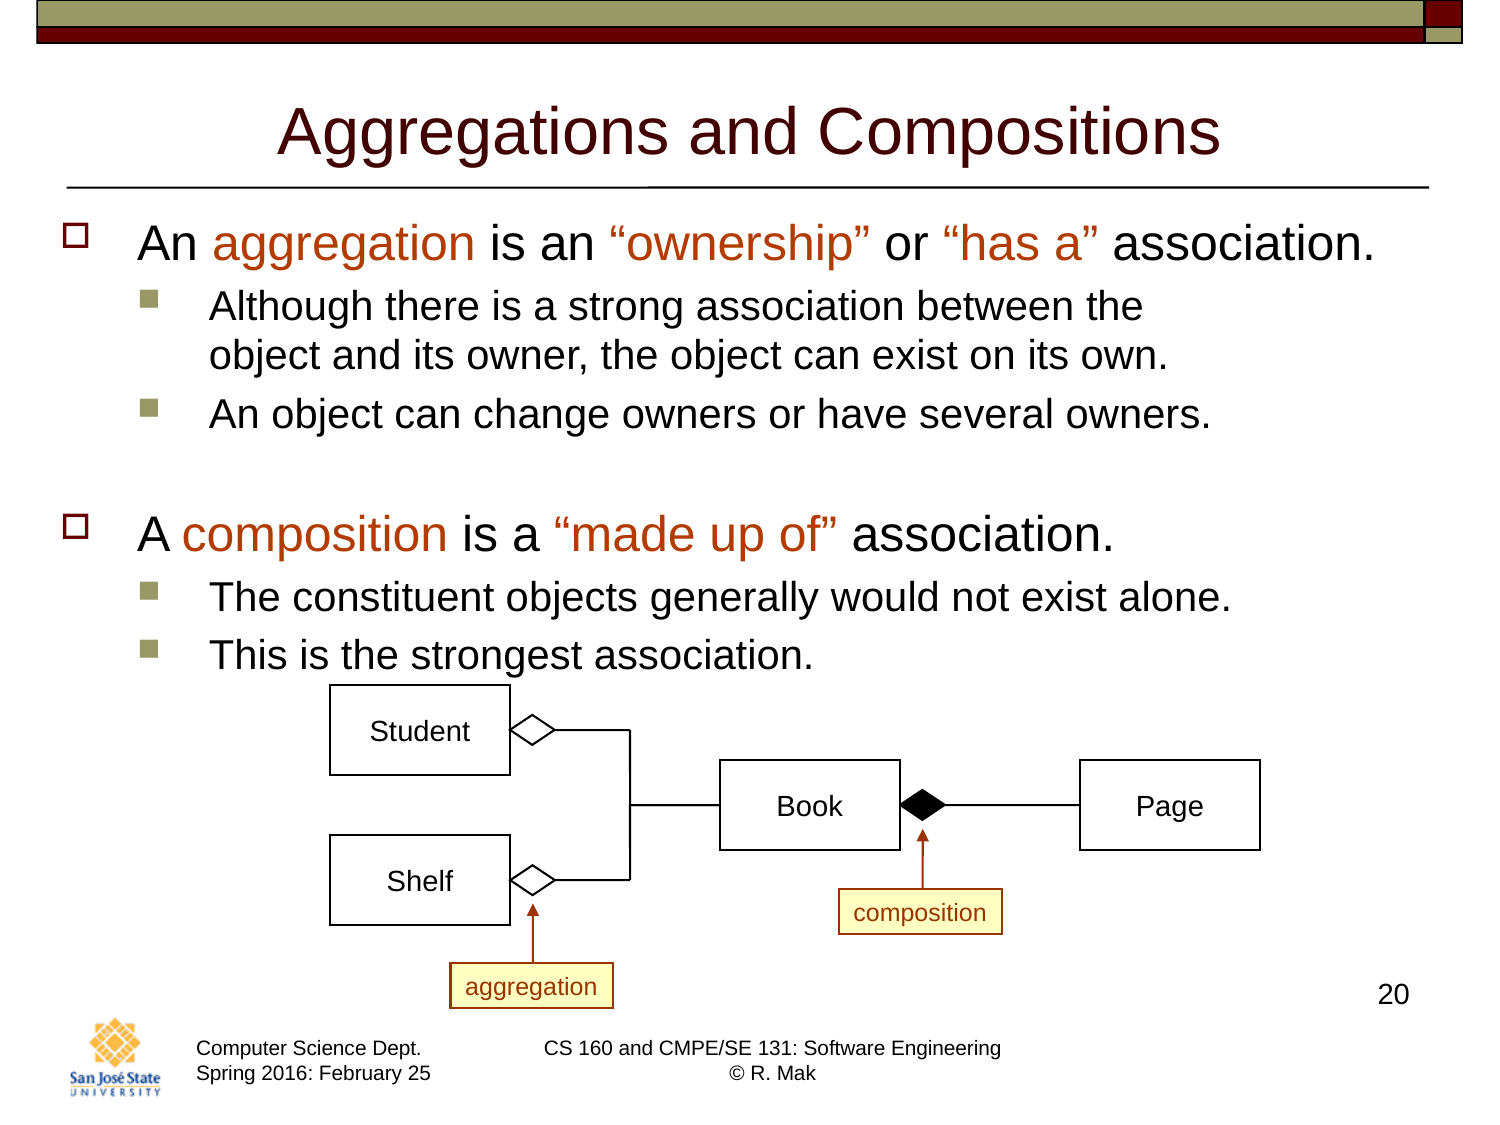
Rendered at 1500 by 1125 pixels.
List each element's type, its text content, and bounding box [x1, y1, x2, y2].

text_box Page [1080, 759, 1260, 850]
slide_number 20 [1112, 967, 1425, 1043]
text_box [509, 714, 721, 896]
text_box Shelf [330, 835, 505, 926]
title Aggregations and Compositions [75, 67, 1425, 175]
text_box Book [725, 759, 900, 850]
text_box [899, 789, 1081, 821]
list An aggregation is an “ownership” or “has a” association. Although there is a strong association between the object and its owner, the object can exist on its own. An object can change owners or have several owners. A composition is a “made up of” association. The constituent objects generally would not exist alone. This is the strongest association. [45, 202, 1455, 683]
text_box Student [330, 684, 510, 775]
picture [60, 1012, 166, 1112]
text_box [449, 903, 614, 1011]
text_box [837, 828, 1004, 937]
